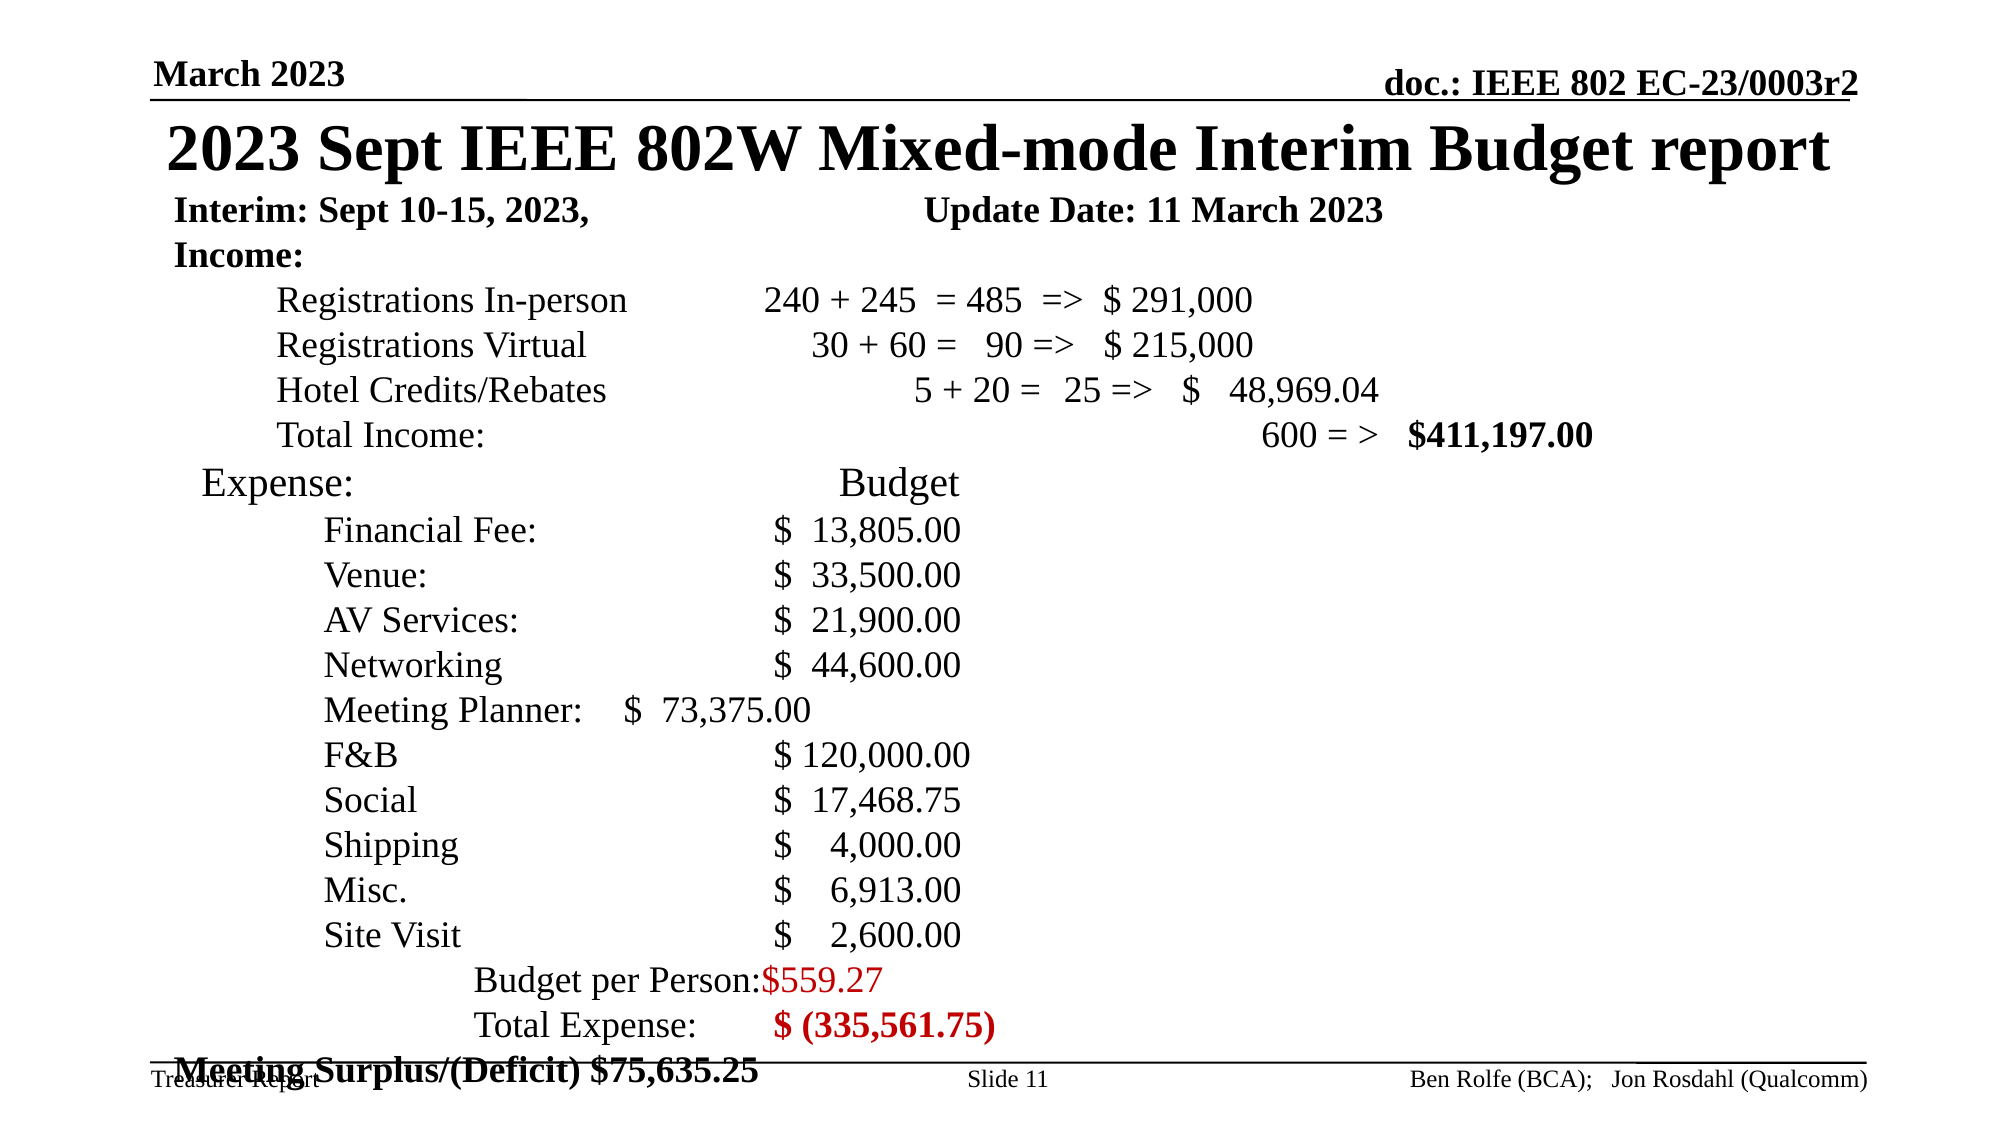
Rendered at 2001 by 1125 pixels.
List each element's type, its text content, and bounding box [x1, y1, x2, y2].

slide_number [153, 48, 564, 94]
list Interim: Sept 10-15, 2023, Update Date: 11 March 2023 Income: Registrations In-person 240 + 245 = 485 => $ 291,000 Registrations Virtual 30 + 60 = 90 => $ 215,000 Hotel Credits/Rebates 5 + 20 = 25 => $ 48,969.04 Total Income: 600 = > $411,197.00 Expense: Budget Financial Fee: $ 13,805.00 Venue: $ 33,500.00 AV Services: $ 21,900.00 Networking $ 44,600.00 Meeting Planner: $ 73,375.00 F&B $ 120,000.00 Social $ 17,468.75 Shipping $ 4,000.00 Misc. $ 6,913.00 Site Visit $ 2,600.00 Budget per Person:$559.27 Total Expense: $ (335,561.75) Meeting Surplus/(Deficit) $75,635.25 [158, 176, 1859, 1046]
footer Ben Rolfe (BCA); Jon Rosdahl (Qualcomm) [1171, 1061, 1869, 1093]
title 2023 Sept IEEE 802W Mixed-mode Interim Budget report [149, 112, 1850, 176]
slide_number Slide 11 [950, 1061, 1067, 1123]
